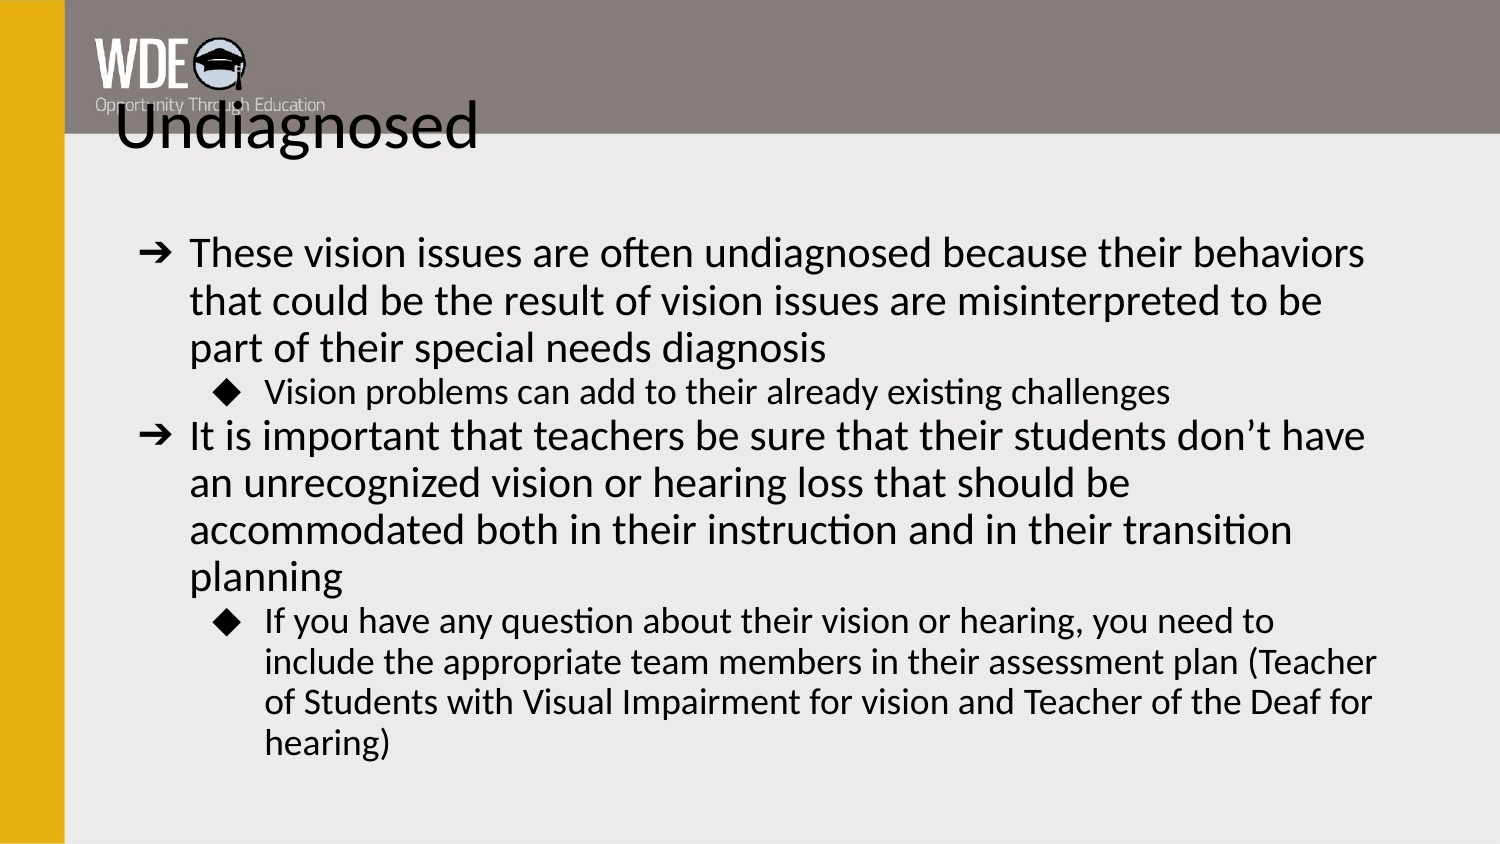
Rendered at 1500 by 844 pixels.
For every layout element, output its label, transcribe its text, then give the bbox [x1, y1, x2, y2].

list These vision issues are often undiagnosed because their behaviors that could be the result of vision issues are misinterpreted to be part of their special needs diagnosis Vision problems can add to their already existing challenges It is important that teachers be sure that their students don’t have an unrecognized vision or hearing loss that should be accommodated both in their instruction and in their transition planning If you have any question about their vision or hearing, you need to include the appropriate team members in their assessment plan (Teacher of Students with Visual Impairment for vision and Teacher of the Deaf for hearing) [103, 224, 1397, 760]
picture [0, 0, 1500, 844]
title Undiagnosed [103, 44, 1397, 208]
